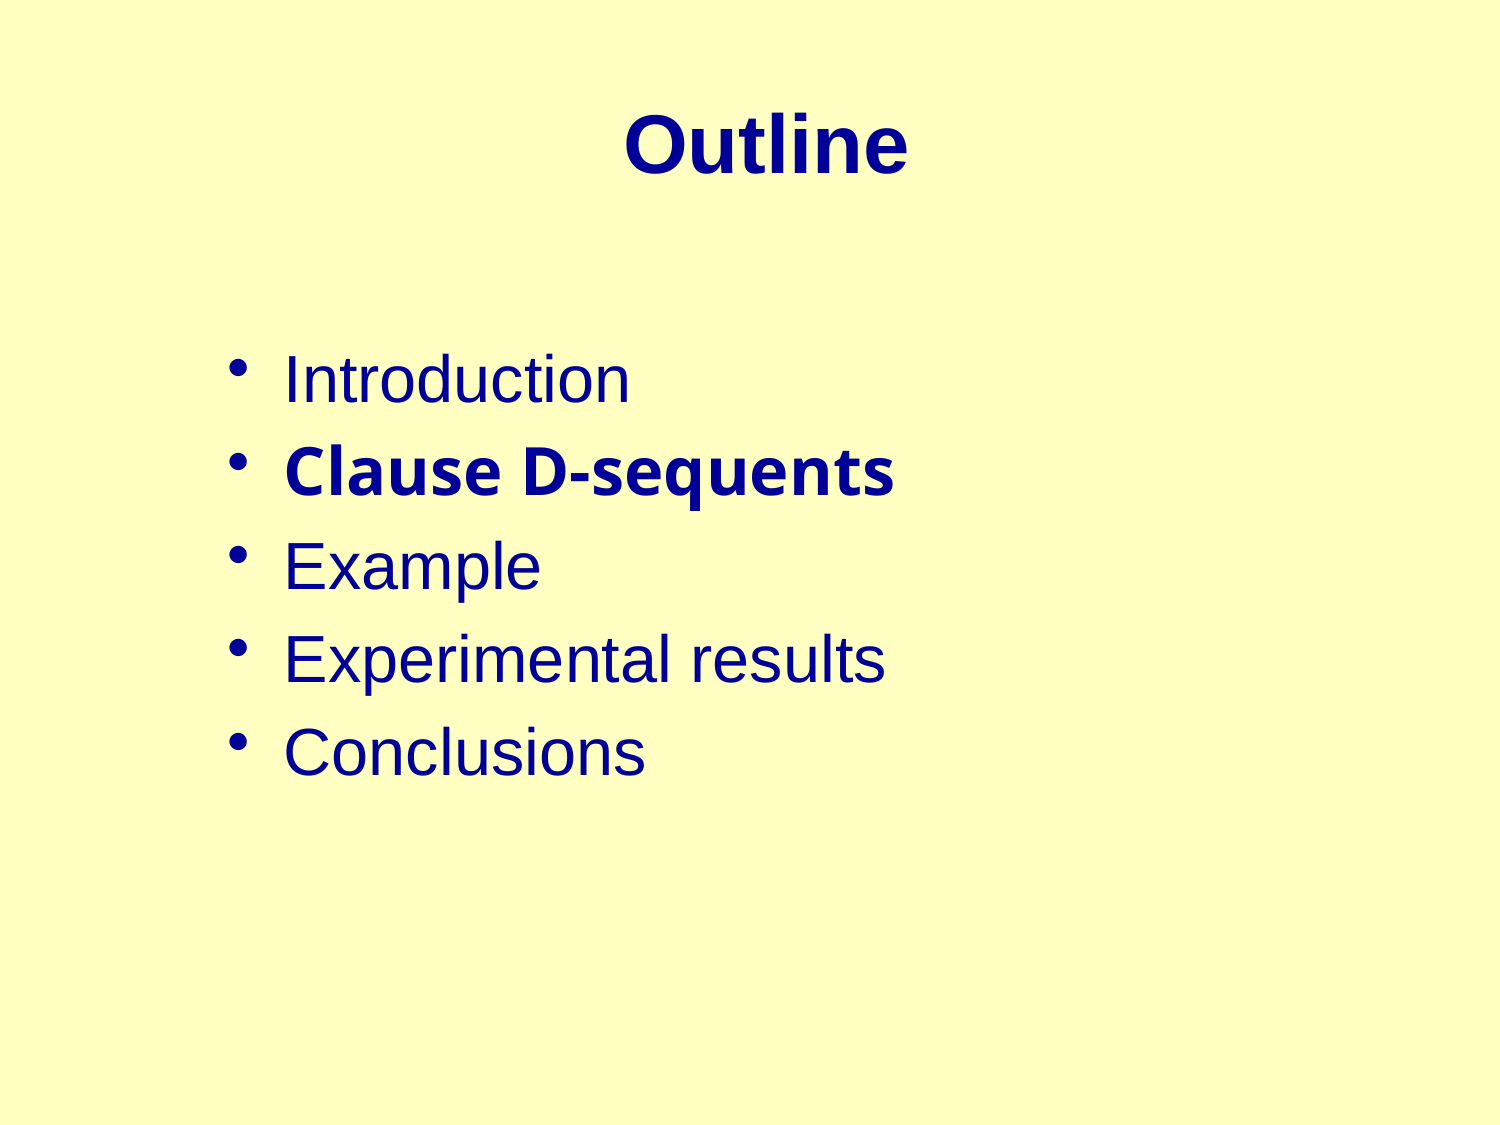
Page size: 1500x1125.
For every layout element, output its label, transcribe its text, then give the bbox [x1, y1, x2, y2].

list Introduction Clause D-sequents Example Experimental results Conclusions [212, 320, 1288, 805]
title Outline [128, 46, 1405, 235]
